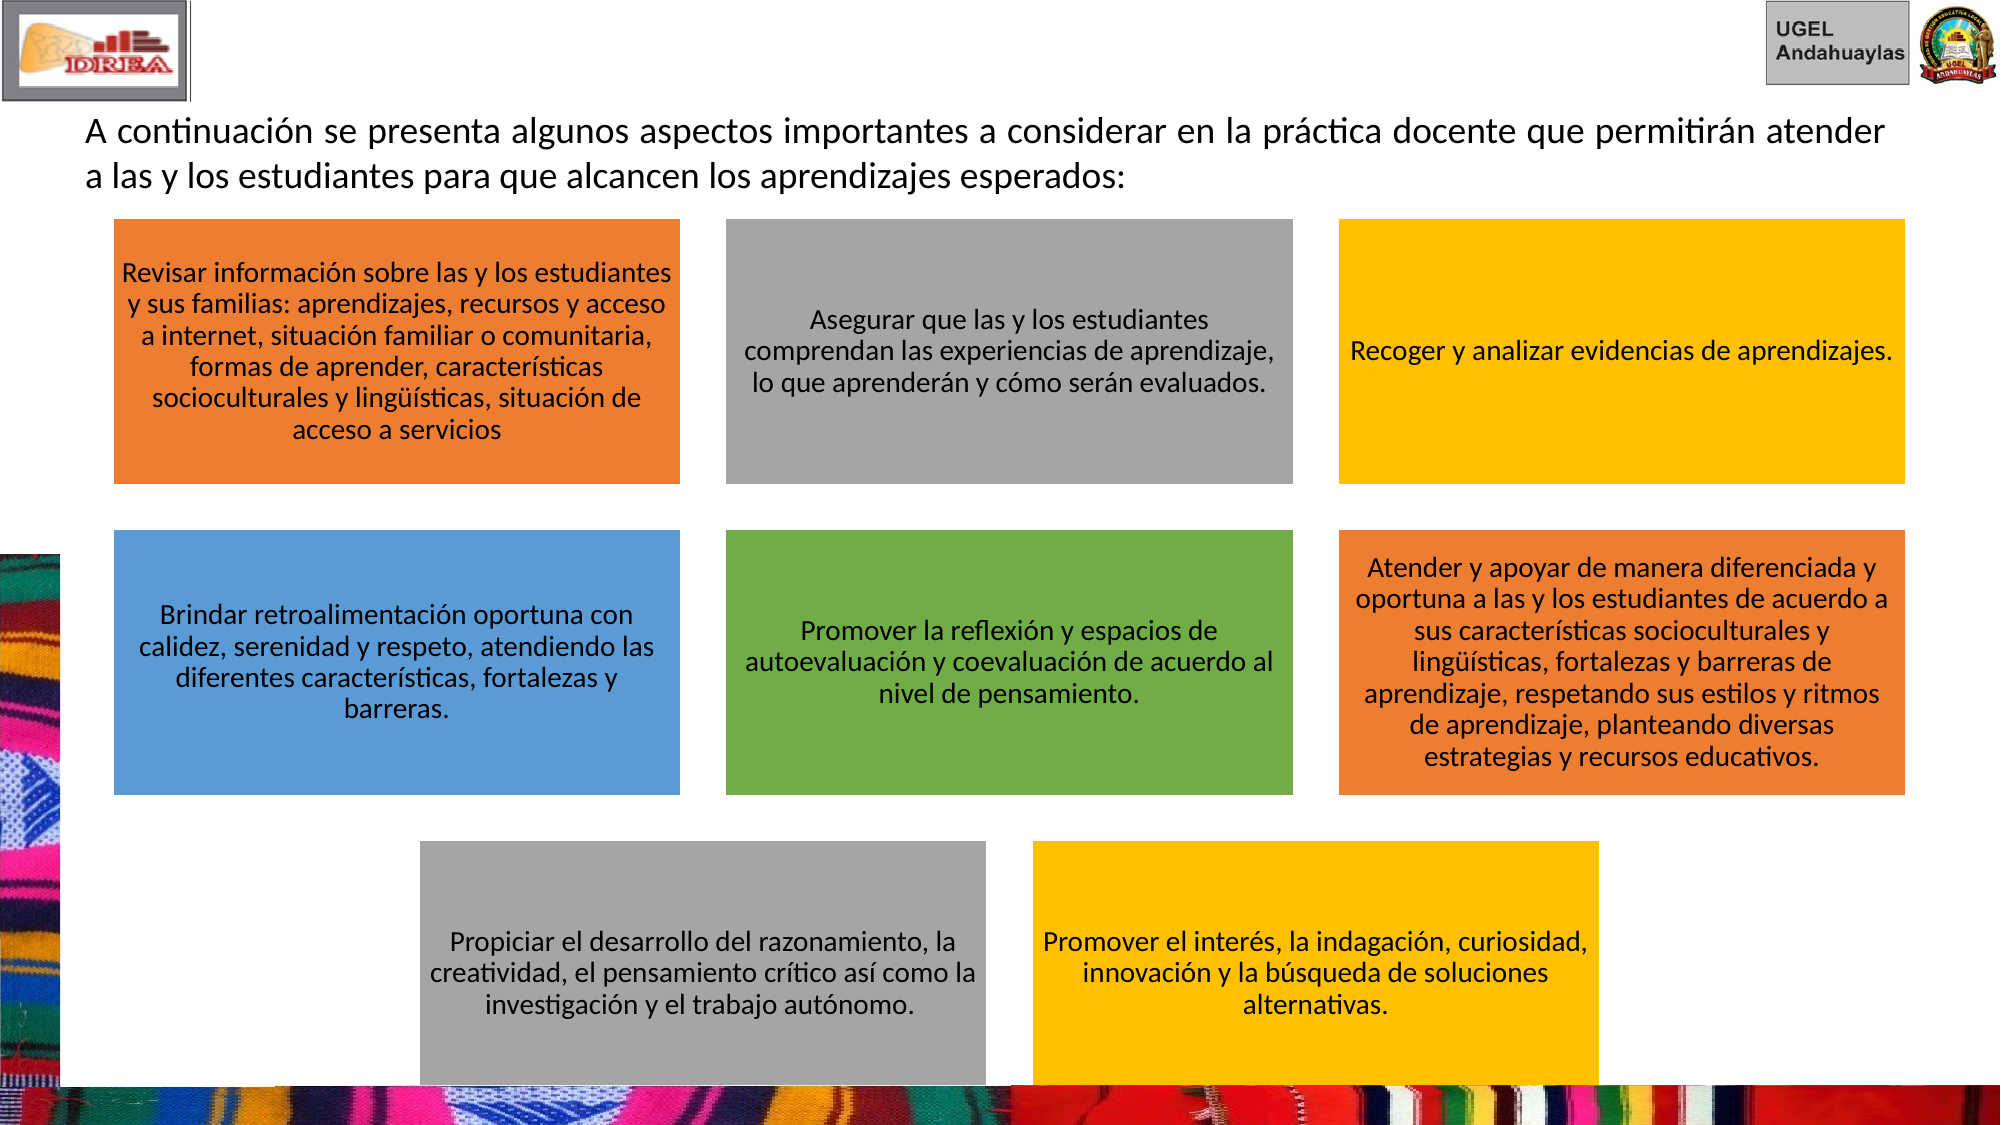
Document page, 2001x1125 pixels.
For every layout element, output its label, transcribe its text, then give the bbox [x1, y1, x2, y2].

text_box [70, 217, 1949, 1107]
picture [1764, 0, 2000, 89]
text_box [0, 554, 61, 1087]
text_box A continuación se presenta algunos aspectos importantes a considerar en la práctica docente que permitirán atender a las y los estudiantes para que alcancen los aprendizajes esperados: [70, 99, 1903, 204]
picture [0, 0, 192, 105]
text_box [0, 1085, 2000, 1125]
